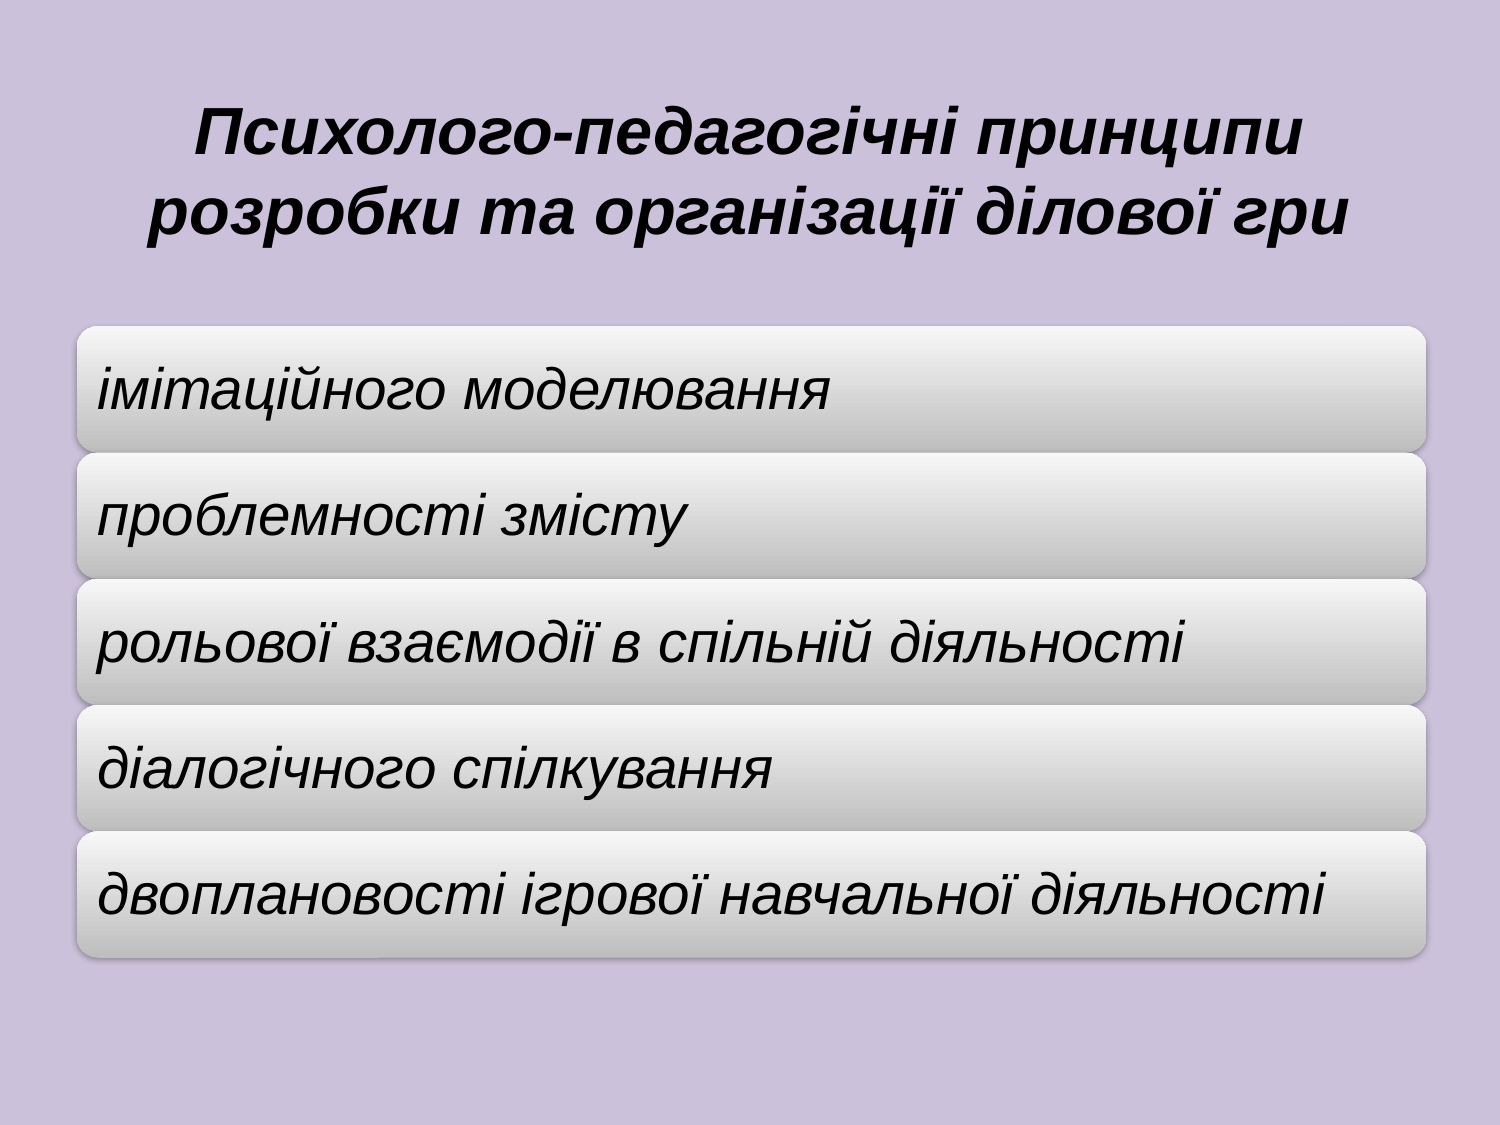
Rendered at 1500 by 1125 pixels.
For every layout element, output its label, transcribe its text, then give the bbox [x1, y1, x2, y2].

title Психолого-педагогічні принципи розробки та організації ділової гри [75, 45, 1425, 291]
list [76, 325, 1427, 958]
